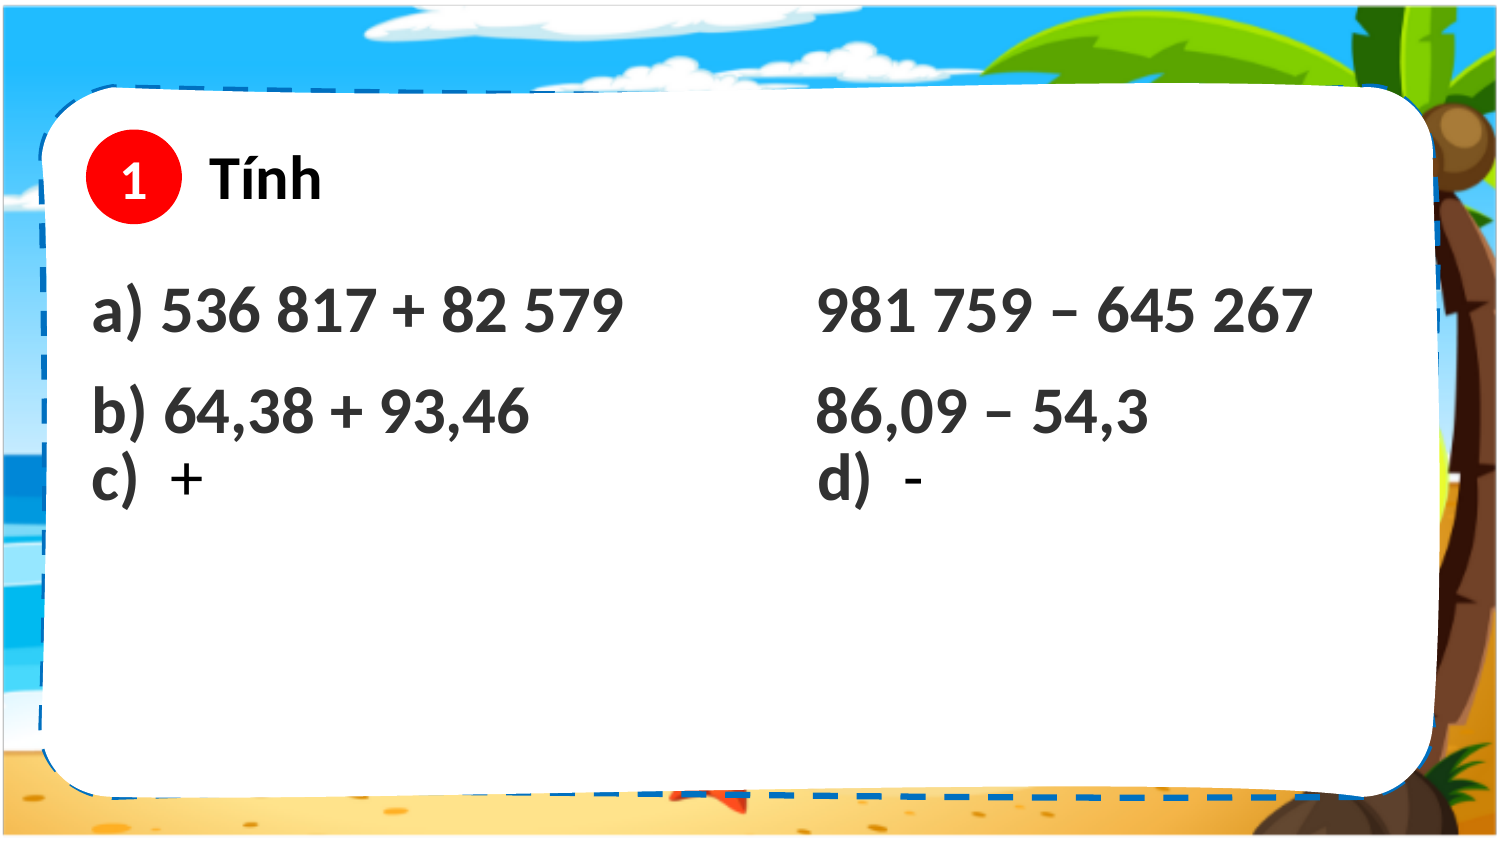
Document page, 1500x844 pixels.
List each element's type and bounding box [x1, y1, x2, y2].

picture [0, 0, 1500, 844]
text_box [86, 129, 876, 225]
